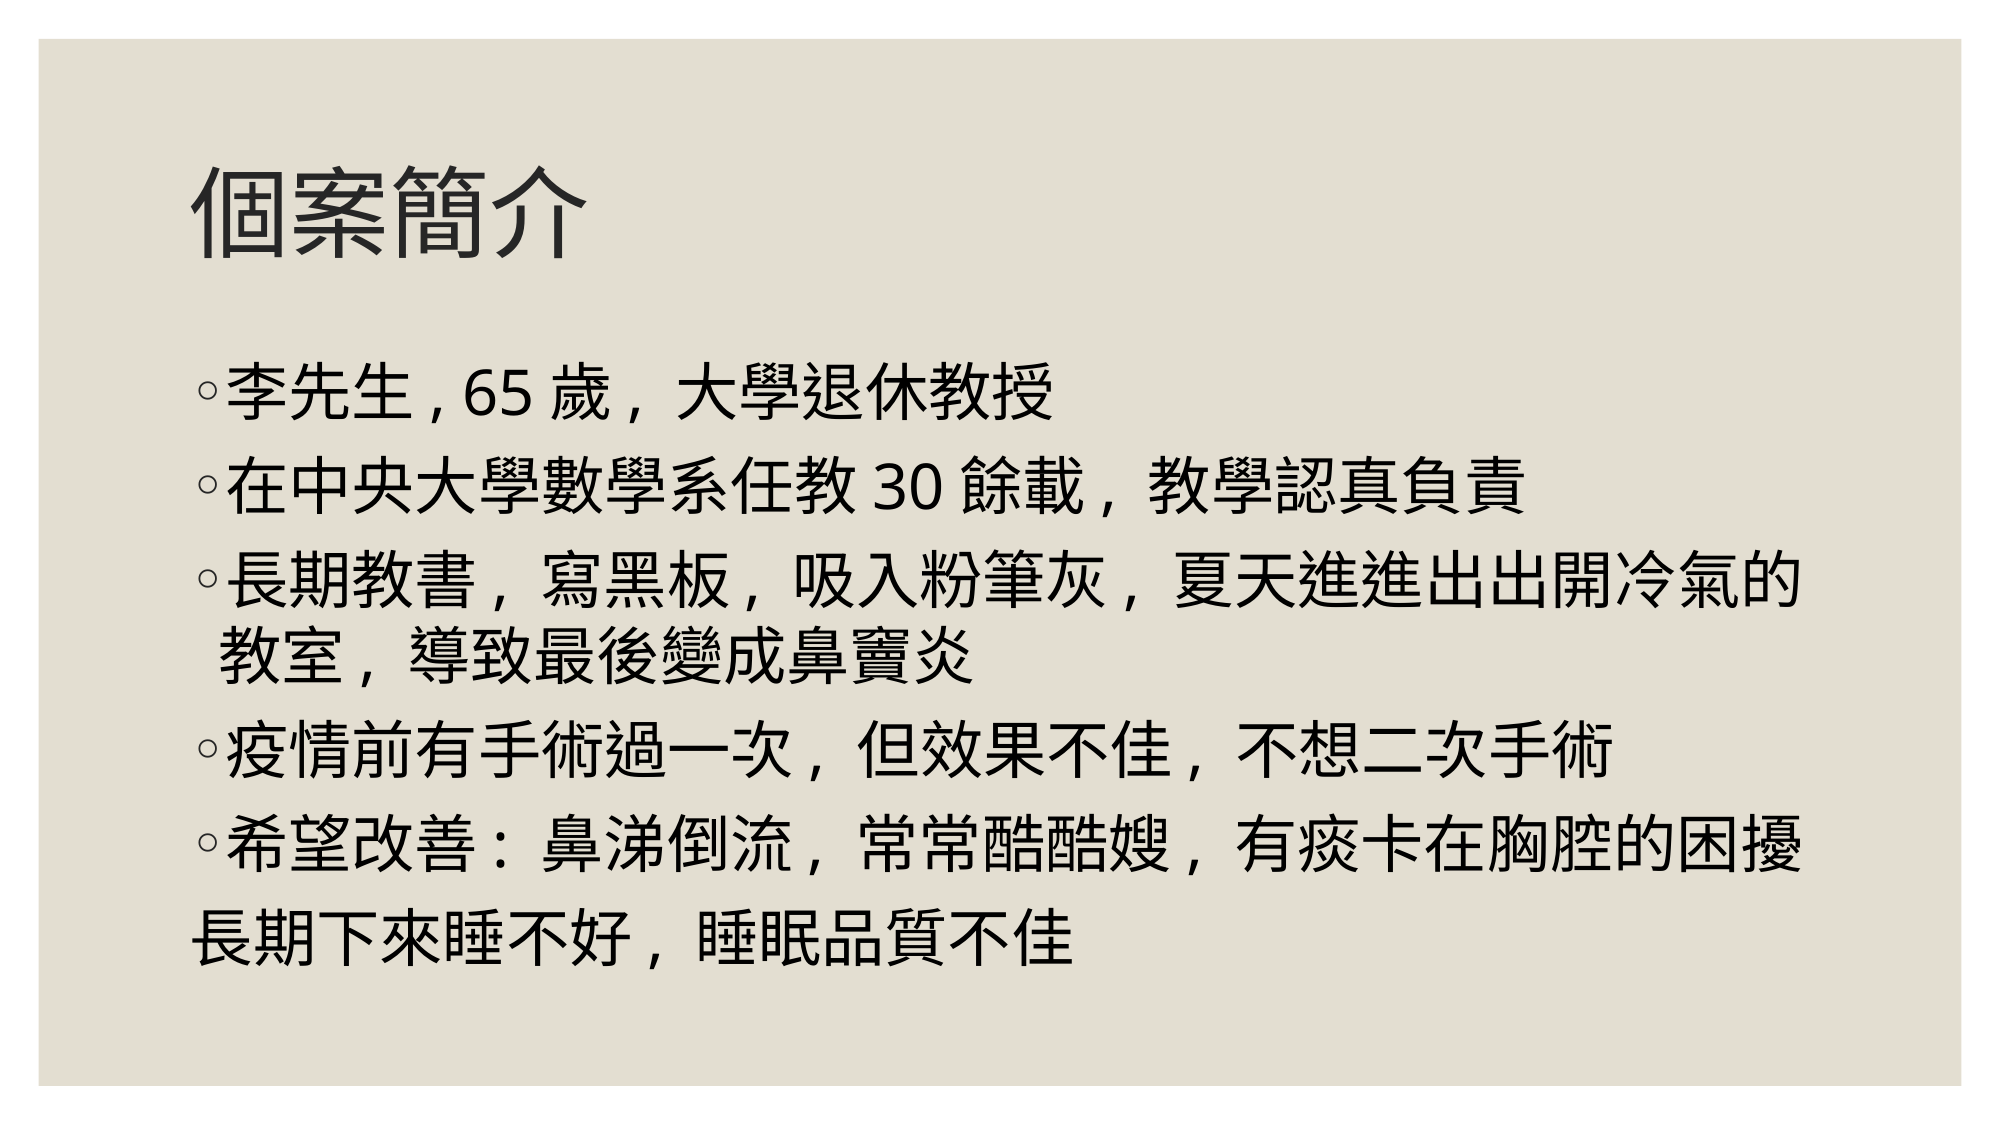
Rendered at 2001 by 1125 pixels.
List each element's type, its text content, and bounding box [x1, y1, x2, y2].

title 個案簡介 [174, 105, 1825, 331]
list 李先生, 65歲, 大學退休教授 在中央大學數學系任教30餘載, 教學認真負責 長期教書, 寫黑板, 吸入粉筆灰, 夏天進進出出開冷氣的教室, 導致最後變成鼻竇炎 疫情前有手術過一次, 但效果不佳, 不想二次手術 希望改善: 鼻涕倒流, 常常酷酷嫂, 有痰卡在胸腔的困擾 長期下來睡不好, 睡眠品質不佳 [174, 345, 1825, 990]
